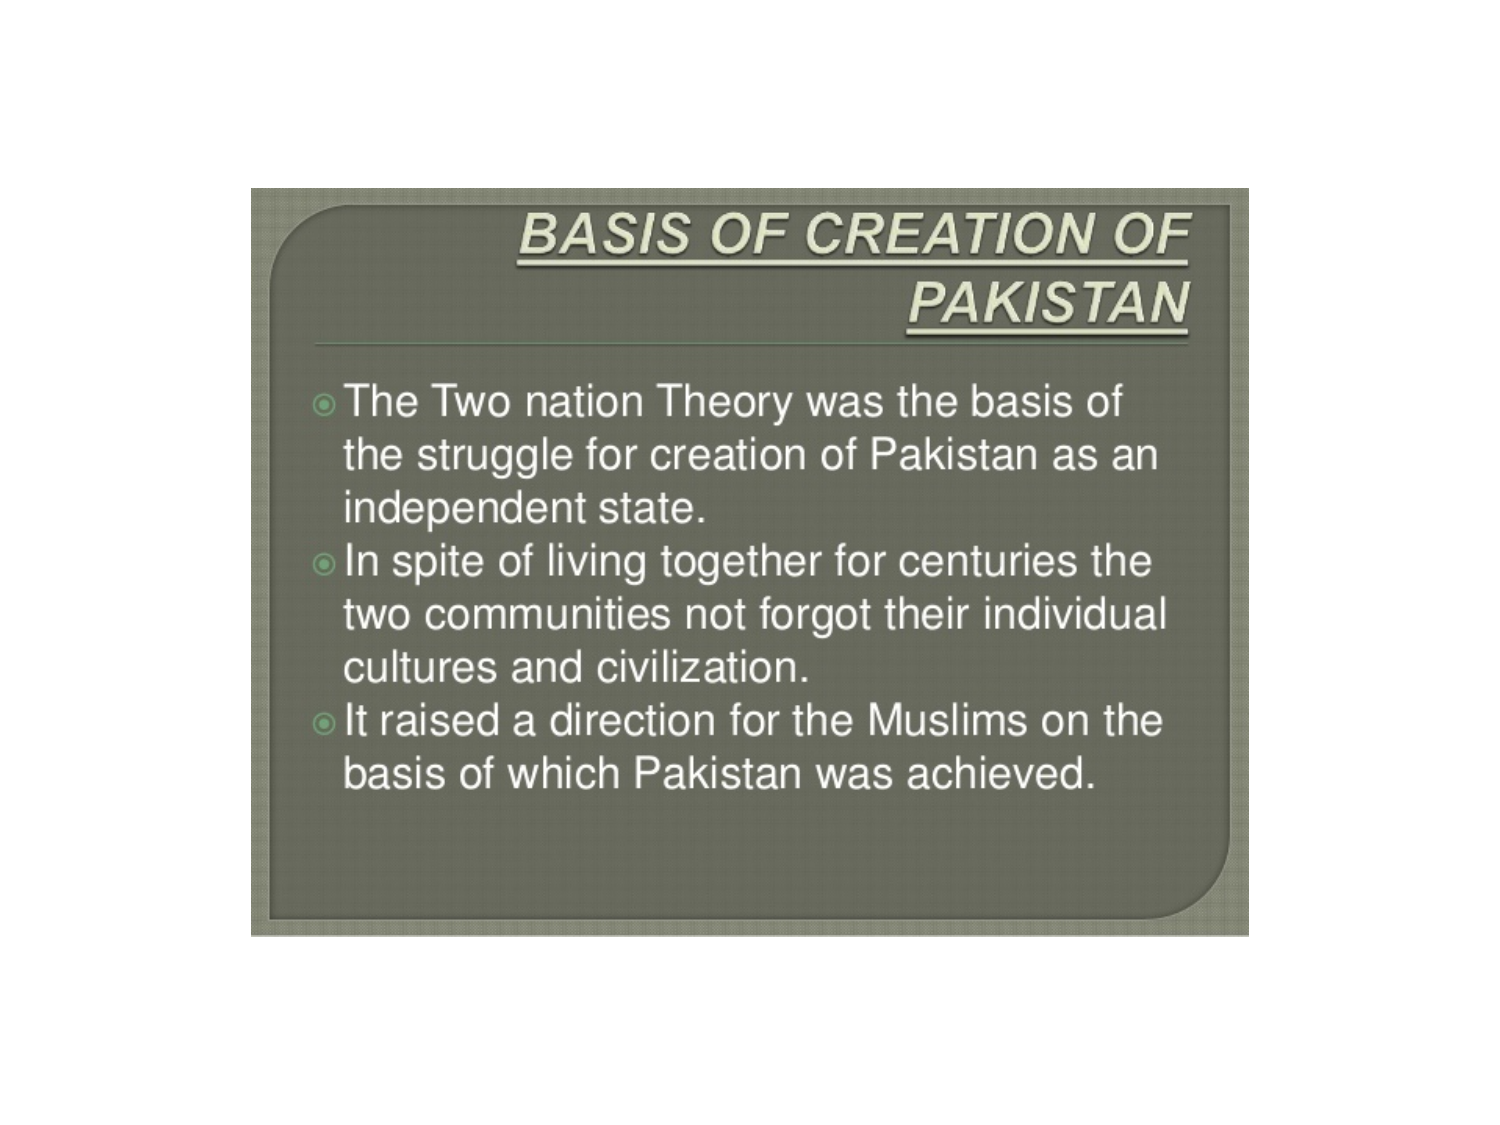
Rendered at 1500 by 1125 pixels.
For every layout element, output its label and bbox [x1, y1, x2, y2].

picture [251, 187, 1249, 937]
